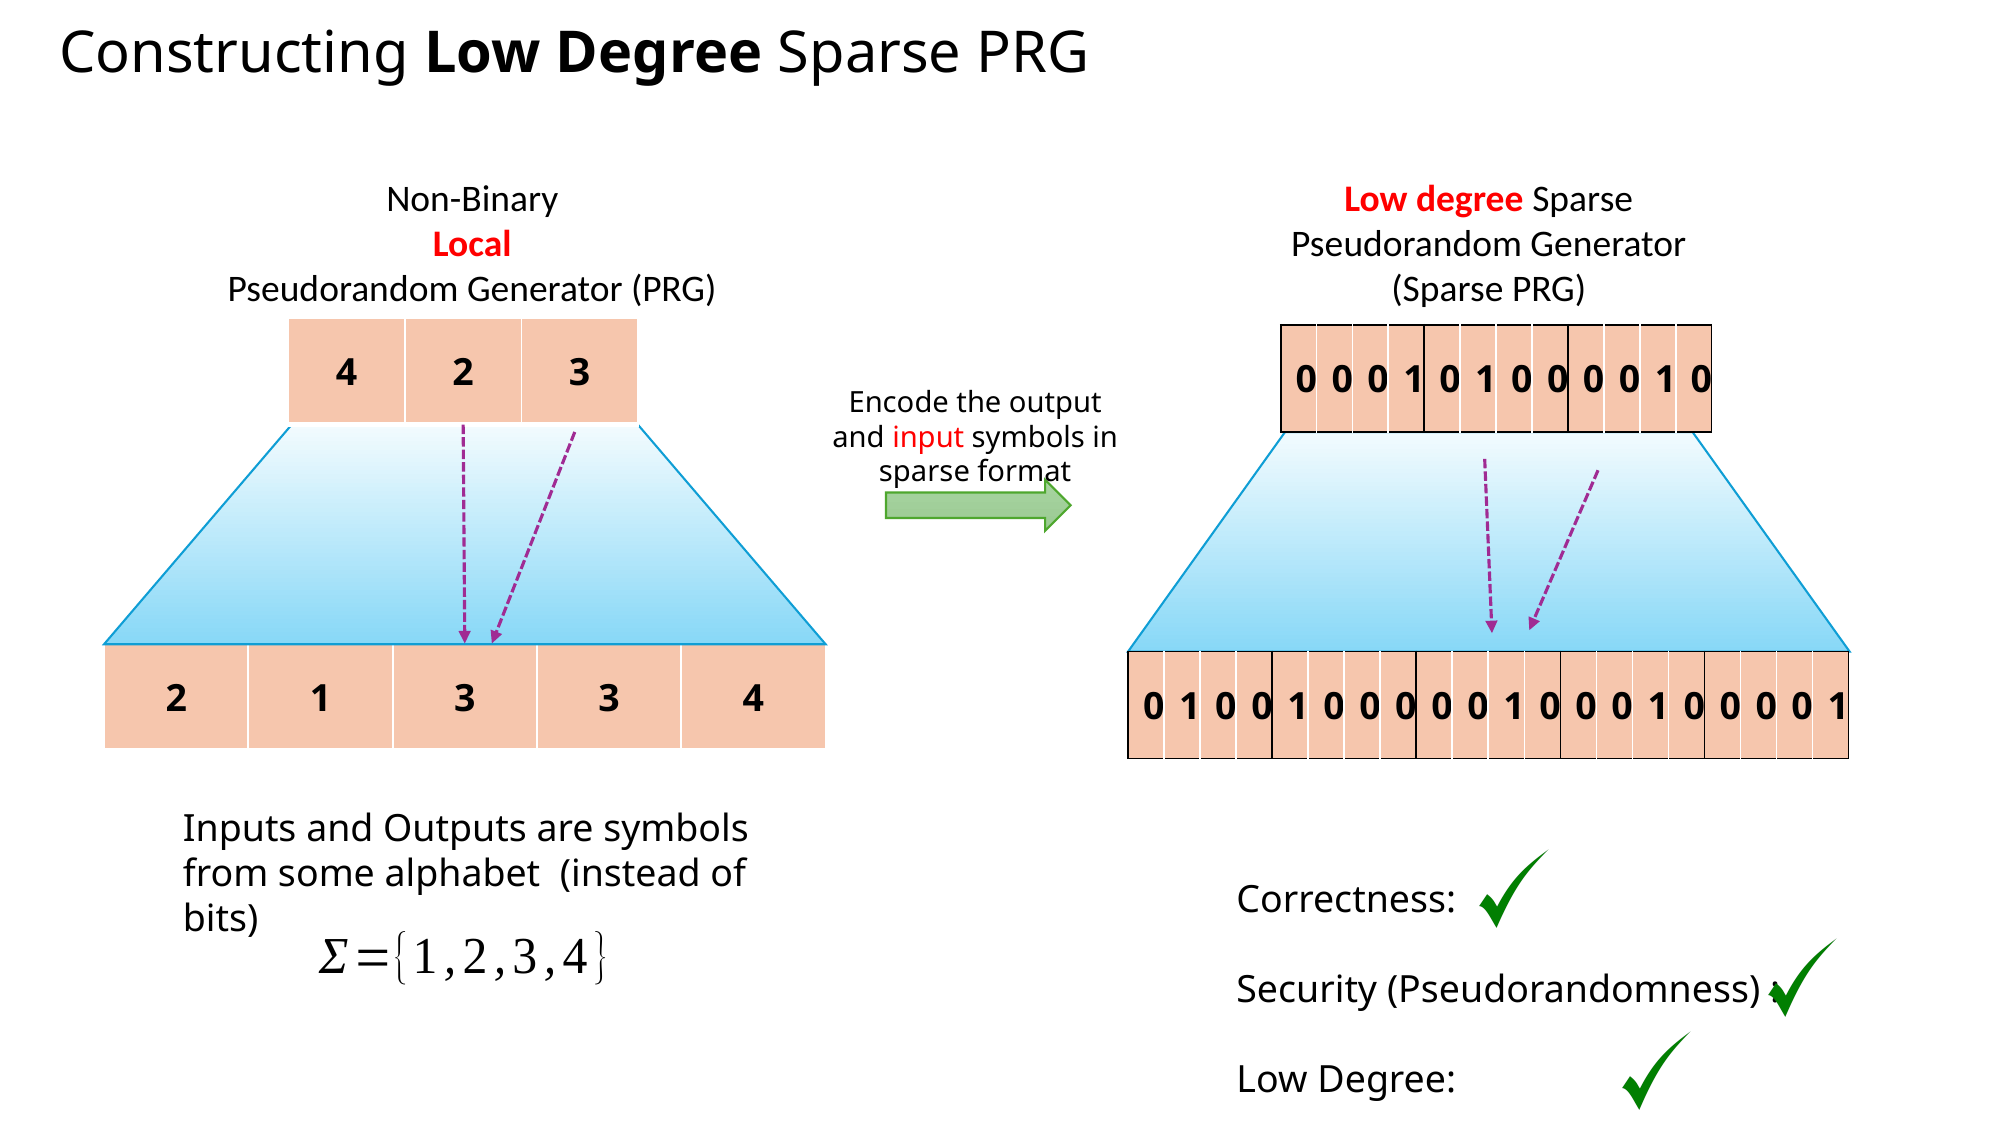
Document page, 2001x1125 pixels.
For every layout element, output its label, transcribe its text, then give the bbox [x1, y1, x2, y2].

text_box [491, 431, 576, 644]
table_header 0 [1741, 652, 1776, 758]
text_box Encode the output and input symbols in sparse format [813, 375, 1137, 496]
table_header 0 [1533, 326, 1567, 431]
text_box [1484, 458, 1493, 634]
table_header 1 [1489, 652, 1524, 758]
table_header 1 [1273, 652, 1307, 758]
table_header 0 [1605, 326, 1639, 431]
table_header 4 [289, 319, 404, 422]
table_header 0 [1282, 326, 1316, 431]
table_header 2 [105, 646, 247, 748]
text_box [1126, 433, 1852, 653]
table_header 1 [1641, 326, 1675, 431]
table_header 0 [1237, 652, 1271, 758]
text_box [462, 424, 466, 644]
table_header 0 [1597, 652, 1632, 758]
table_header 0 [1525, 652, 1560, 758]
table_header 0 [1561, 652, 1596, 758]
table_header 0 [1669, 652, 1704, 758]
table_header 3 [538, 646, 680, 748]
table_header 0 [1129, 652, 1163, 758]
table_header 1 [1389, 326, 1423, 431]
table_header 0 [1677, 326, 1711, 431]
table_header 0 [1569, 326, 1603, 431]
text_box [101, 424, 828, 646]
table_header 0 [1201, 652, 1235, 758]
table_header 2 [406, 319, 521, 422]
table_header 0 [1353, 326, 1387, 431]
picture [1768, 938, 1838, 1018]
table_header 0 [1705, 652, 1740, 758]
table_header 0 [1425, 326, 1459, 431]
picture [1479, 848, 1549, 928]
table_header 1 [1165, 652, 1199, 758]
table_header 0 [1777, 652, 1812, 758]
table_header 0 [1309, 652, 1343, 758]
text_box Non-Binary Local Pseudorandom Generator (PRG) [83, 166, 862, 316]
title Constructing Low Degree Sparse PRG [44, 15, 1956, 94]
text_box Low degree Sparse Pseudorandom Generator (Sparse PRG) [1259, 166, 1718, 316]
table_header 1 [1633, 652, 1668, 758]
table_header 1 [1461, 326, 1495, 431]
table_header 4 [682, 646, 825, 748]
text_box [1528, 469, 1599, 631]
table_header 3 [522, 319, 637, 422]
text_box Correctness: Security (Pseudorandomness) : Low Degree: [1221, 867, 1837, 1108]
table_header 0 [1381, 652, 1415, 758]
table_header 0 [1453, 652, 1487, 758]
table_header 0 [1497, 326, 1531, 431]
table_header 1 [1813, 652, 1848, 758]
picture [1621, 1031, 1692, 1111]
table_header 0 [1417, 652, 1451, 758]
table_header 1 [249, 646, 392, 748]
table_header 0 [1345, 652, 1379, 758]
table_header 0 [1317, 326, 1352, 431]
text_box [884, 496, 1073, 534]
table_header 3 [394, 646, 536, 748]
